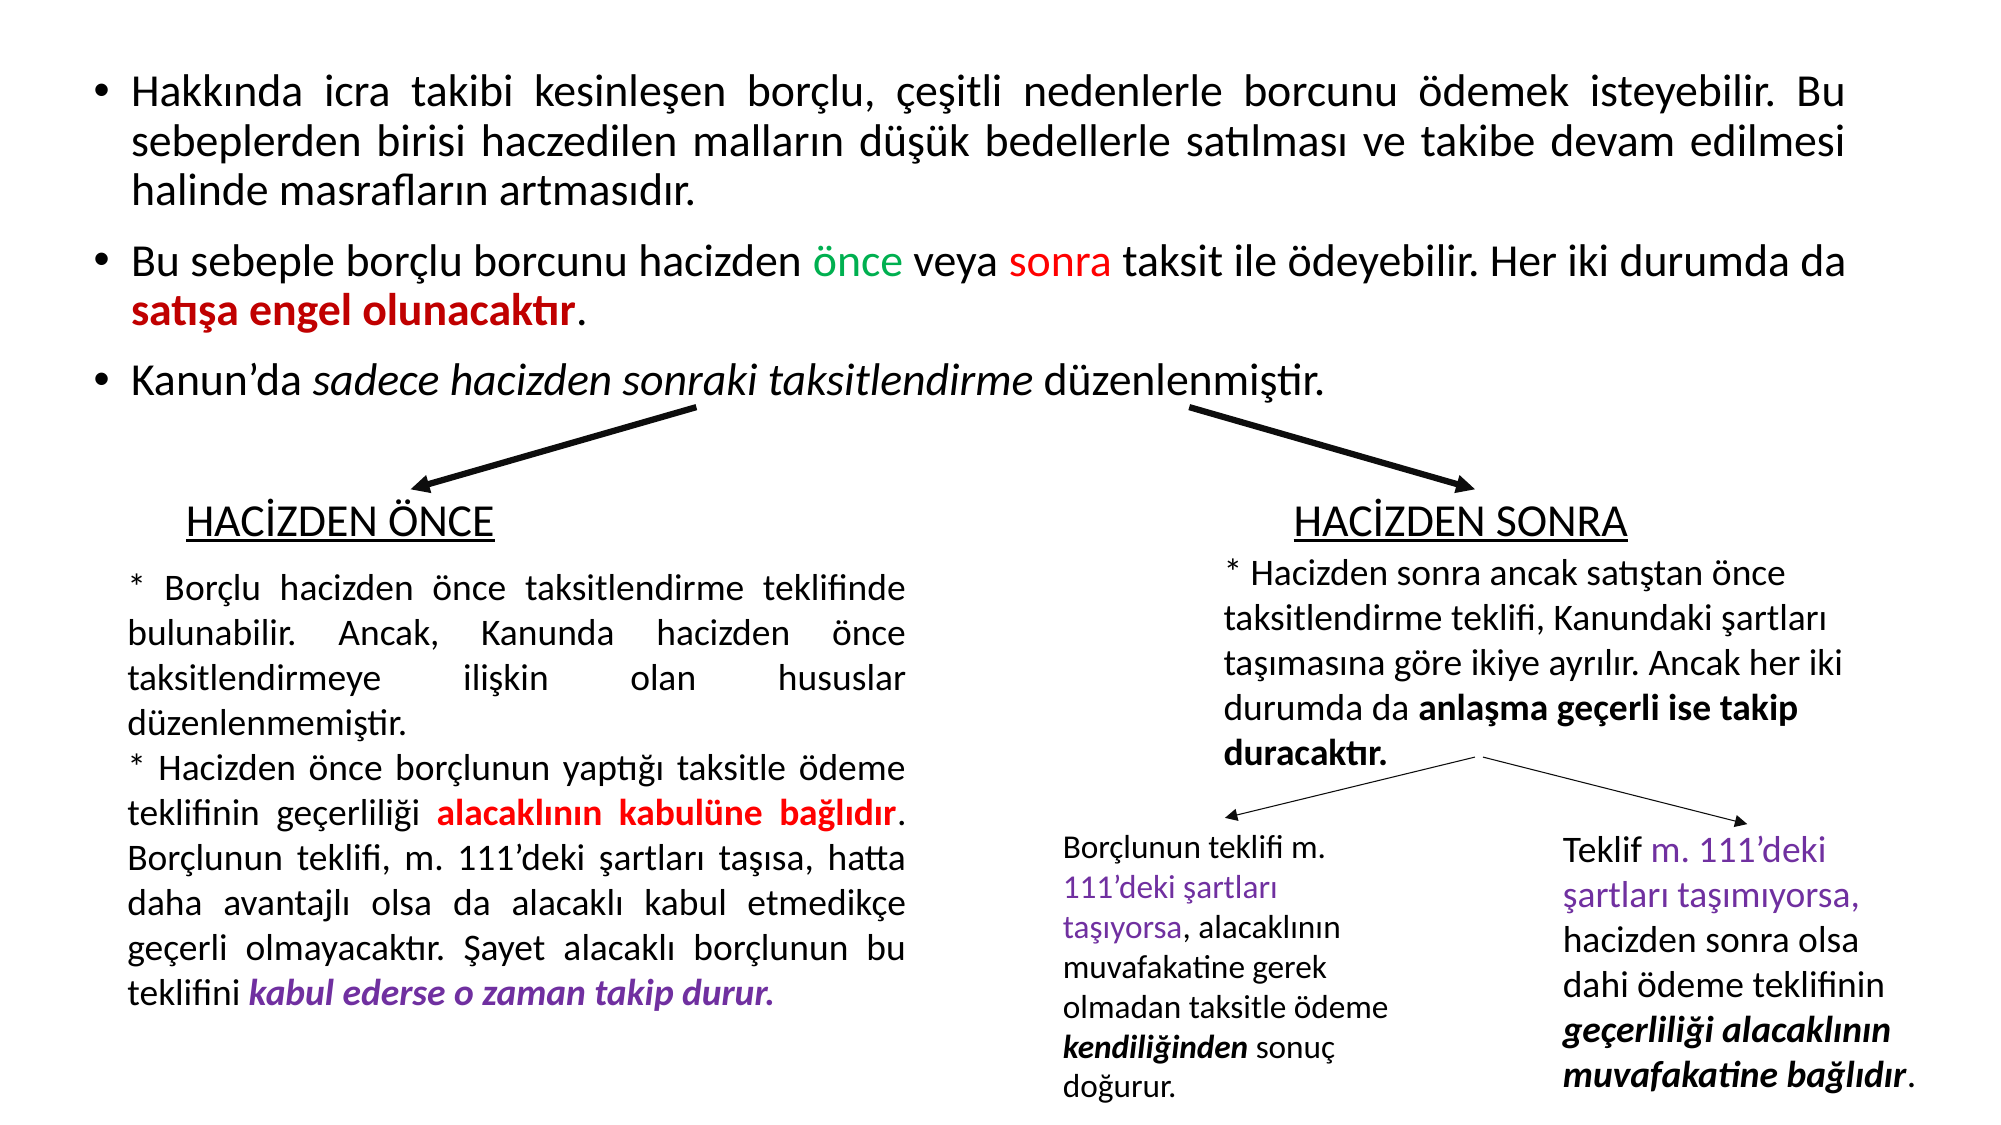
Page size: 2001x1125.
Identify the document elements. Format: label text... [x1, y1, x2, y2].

list Hakkında icra takibi kesinleşen borçlu, çeşitli nedenlerle borcunu ödemek isteyebilir. Bu sebeplerden birisi haczedilen malların düşük bedellerle satılması ve takibe devam edilmesi halinde masrafların artmasıdır. Bu sebeple borçlu borcunu hacizden önce veya sonra taksit ile ödeyebilir. Her iki durumda da satışa engel olunacaktır. Kanun’da sadece hacizden sonraki taksitlendirme düzenlenmiştir. HACİZDEN ÖNCE HACİZDEN SONRA [78, 59, 1863, 1083]
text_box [410, 407, 697, 490]
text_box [1483, 757, 1748, 825]
text_box * Borçlu hacizden önce taksitlendirme teklifinde bulunabilir. Ancak, Kanunda hacizden önce taksitlendirmeye ilişkin olan hususlar düzenlenmemiştir. * Hacizden önce borçlunun yaptığı taksitle ödeme teklifinin geçerliliği alacaklının kabulüne bağlıdır. Borçlunun teklifi, m. 111’deki şartları taşısa, hatta daha avantajlı olsa da alacaklı kabul etmedikçe geçerli olmayacaktır. Şayet alacaklı borçlunun bu teklifini kabul ederse o zaman takip durur. [112, 555, 922, 1021]
text_box * Hacizden sonra ancak satıştan önce taksitlendirme teklifi, Kanundaki şartları taşımasına göre ikiye ayrılır. Ancak her iki durumda da anlaşma geçerli ise takip duracaktır. [1208, 540, 1897, 781]
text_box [1189, 407, 1475, 490]
text_box Teklif m. 111’deki şartları taşımıyorsa, hacizden sonra olsa dahi ödeme teklifinin geçerliliği alacaklının muvafakatine bağlıdır. [1548, 817, 1938, 1103]
text_box Borçlunun teklifi m. 111’deki şartları taşıyorsa, alacaklının muvafakatine gerek olmadan taksitle ödeme kendiliğinden sonuç doğurur. [1048, 817, 1422, 1112]
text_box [1224, 757, 1475, 818]
